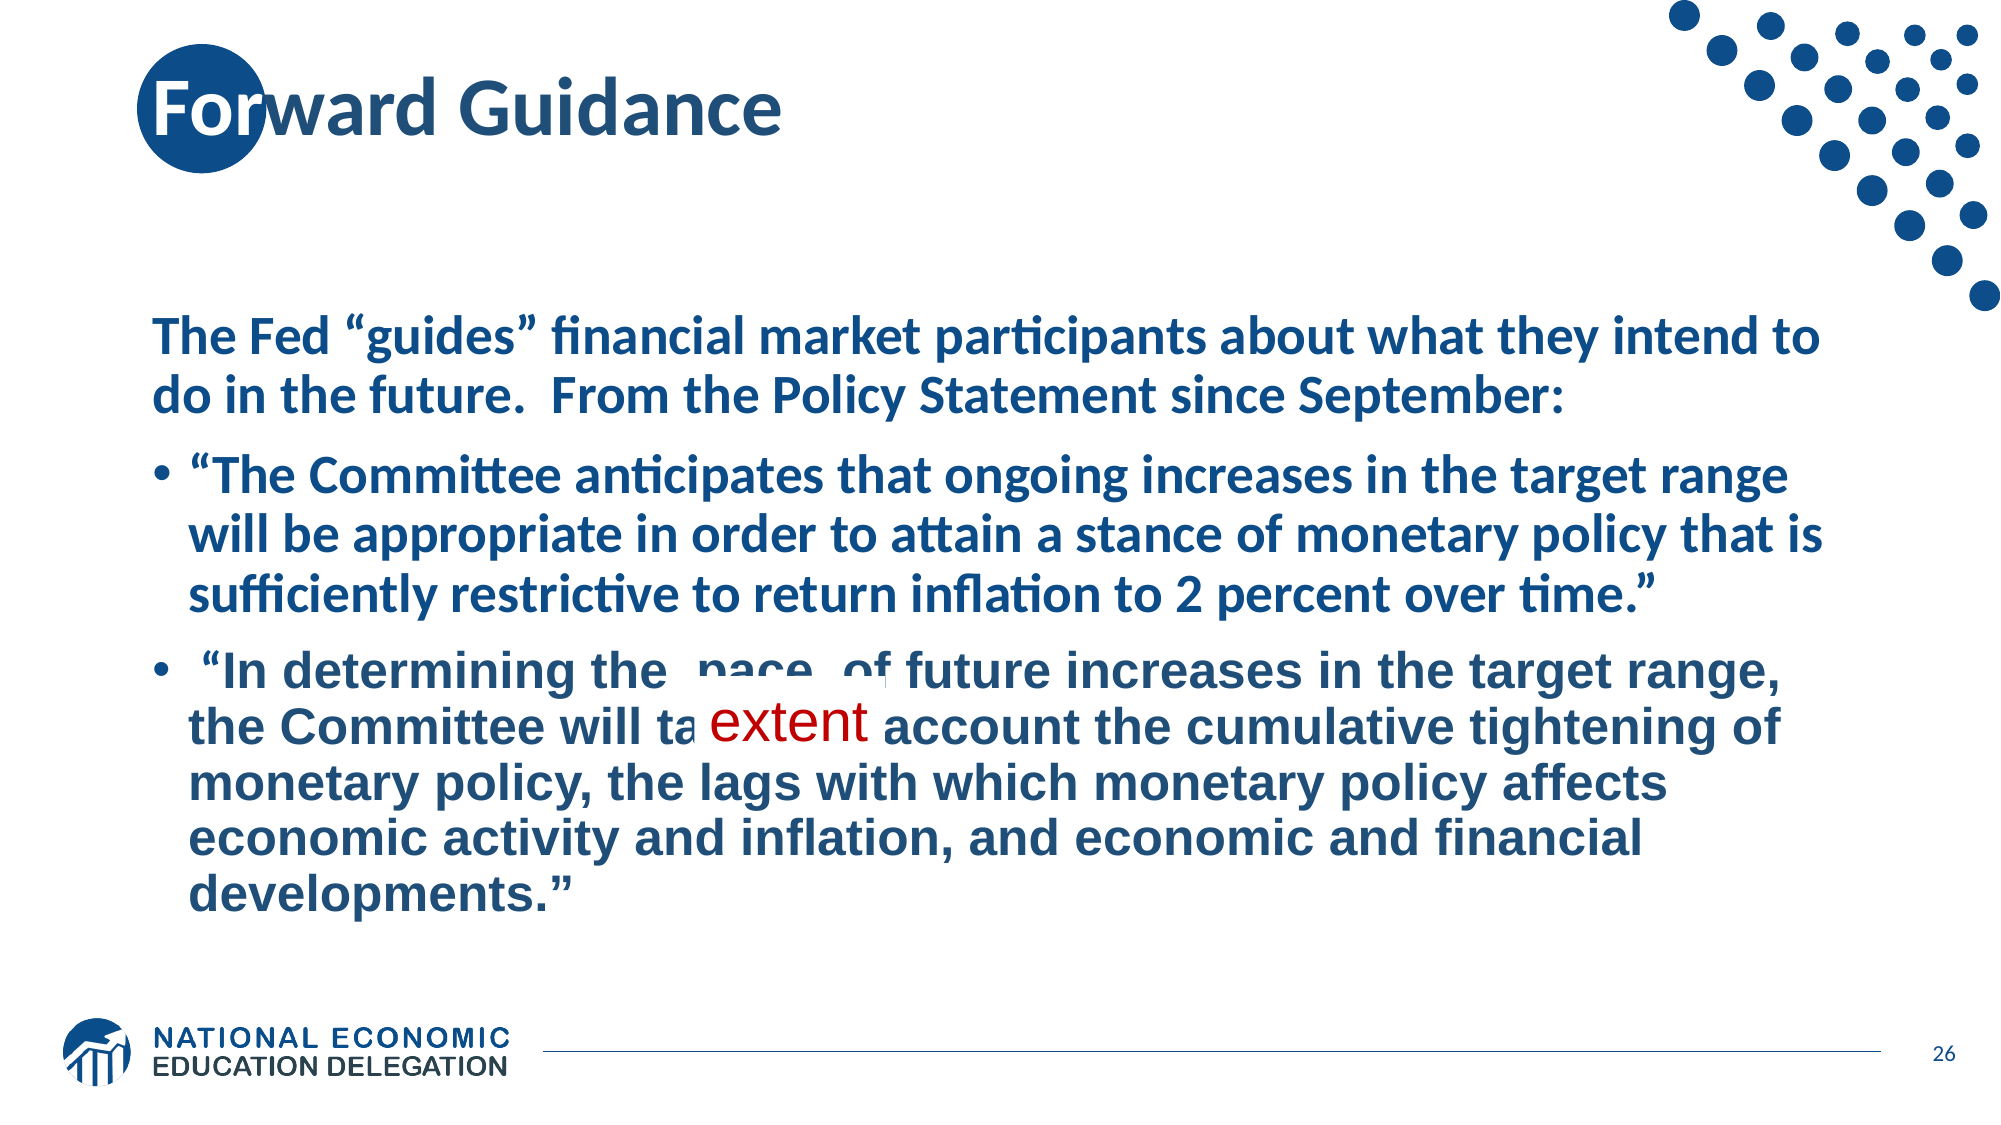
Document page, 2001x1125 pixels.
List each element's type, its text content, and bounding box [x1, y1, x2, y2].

list The Fed “guides” financial market participants about what they intend to do in the future. From the Policy Statement since September: “The Committee anticipates that ongoing increases in the target range will be appropriate in order to attain a stance of monetary policy that is sufficiently restrictive to return inflation to 2 percent over time.” “In determining the pace of future increases in the target range, the Committee will take into account the cumulative tightening of monetary policy, the lags with which monetary policy affects economic activity and inflation, and economic and financial developments.” [137, 257, 1863, 972]
picture [55, 1013, 520, 1091]
slide_number 26 [1521, 1022, 1972, 1082]
text_box extent [694, 676, 885, 761]
title Forward Guidance [137, 0, 1863, 218]
